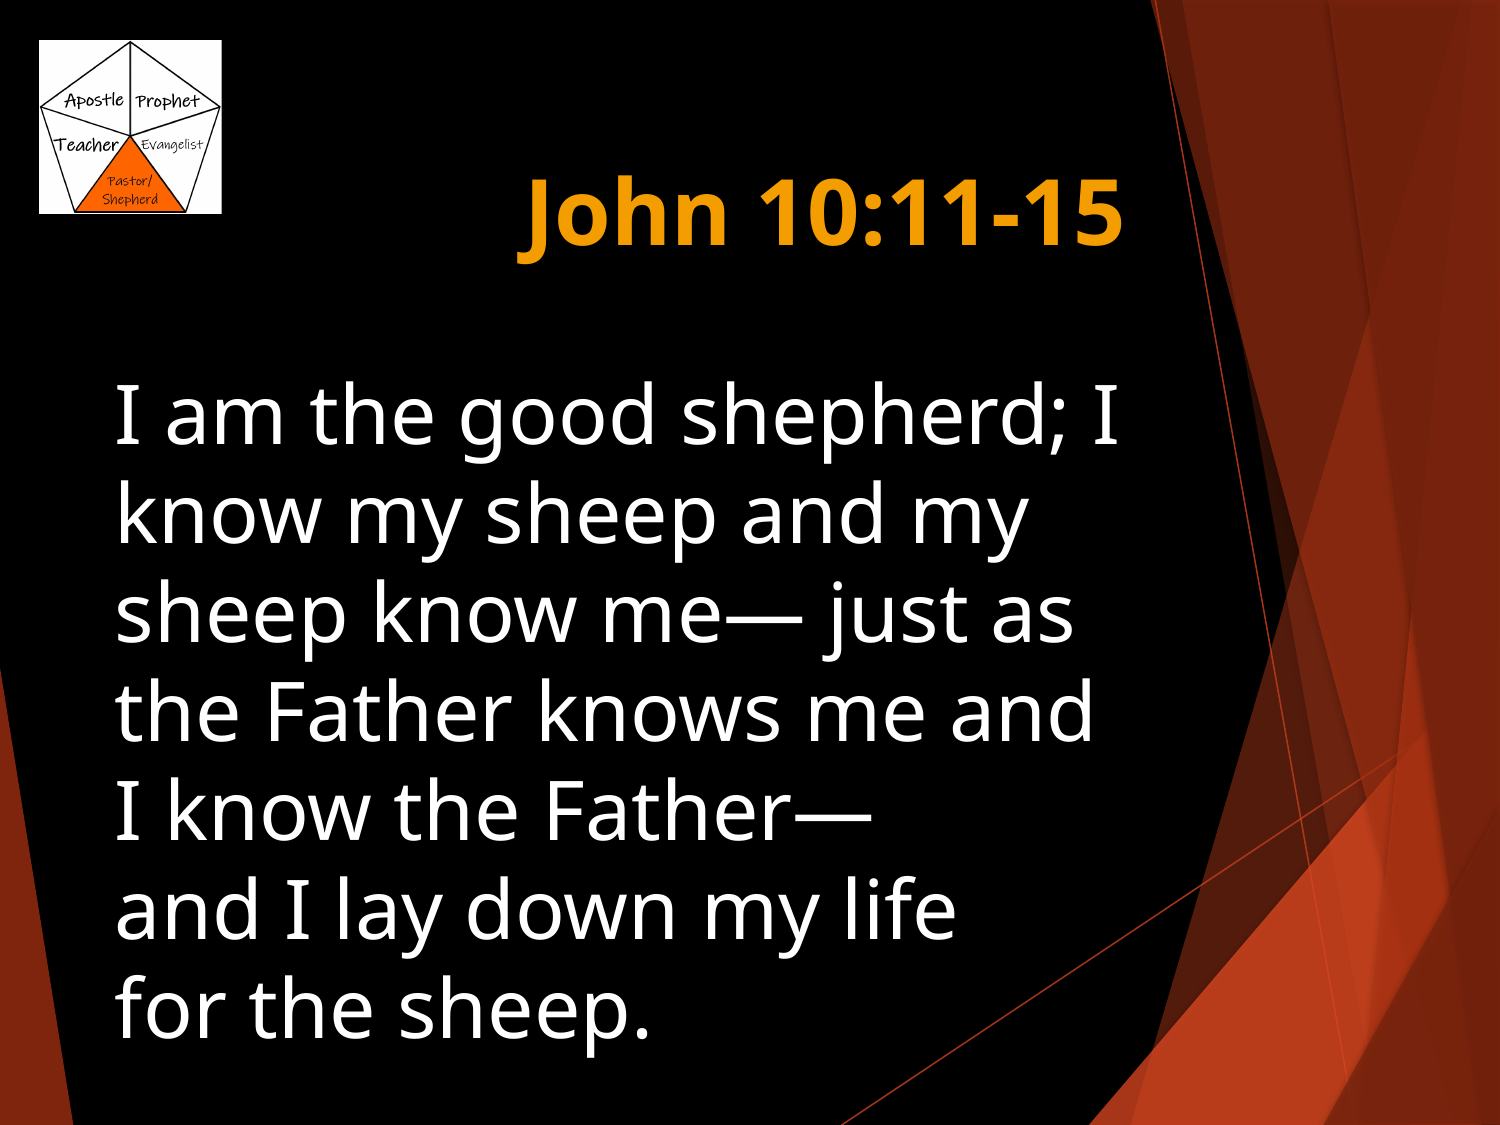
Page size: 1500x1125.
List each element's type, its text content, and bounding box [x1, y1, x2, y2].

picture [39, 40, 222, 214]
title John 10:11-15 [99, 99, 1142, 317]
list I am the good shepherd; I know my sheep and my sheep know me— just as the Father knows me and I know the Father— and I lay down my life for the sheep. [99, 354, 1142, 1094]
